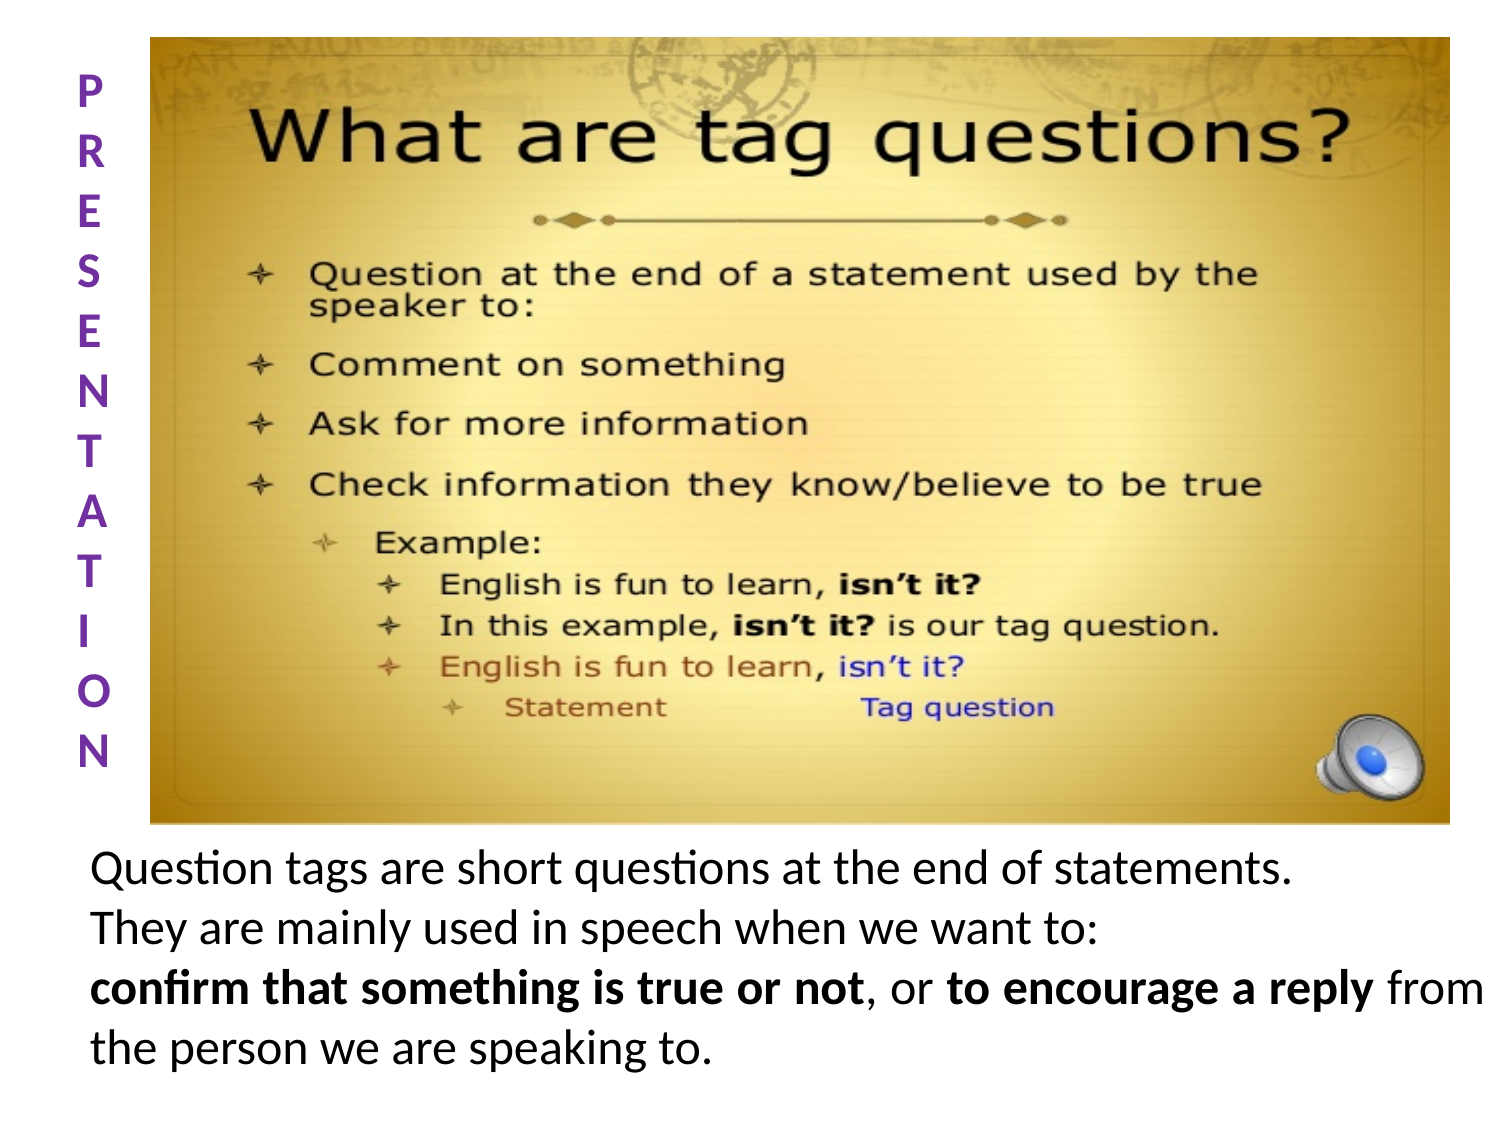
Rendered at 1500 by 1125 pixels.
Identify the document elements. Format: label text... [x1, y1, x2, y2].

picture [149, 37, 1451, 826]
text_box Question tags are short questions at the end of statements. They are mainly used in speech when we want to: confirm that something is true or not, or to encourage a reply from the person we are speaking to. [74, 827, 1500, 1082]
text_box P R E S E N T A T I O N [62, 49, 144, 785]
